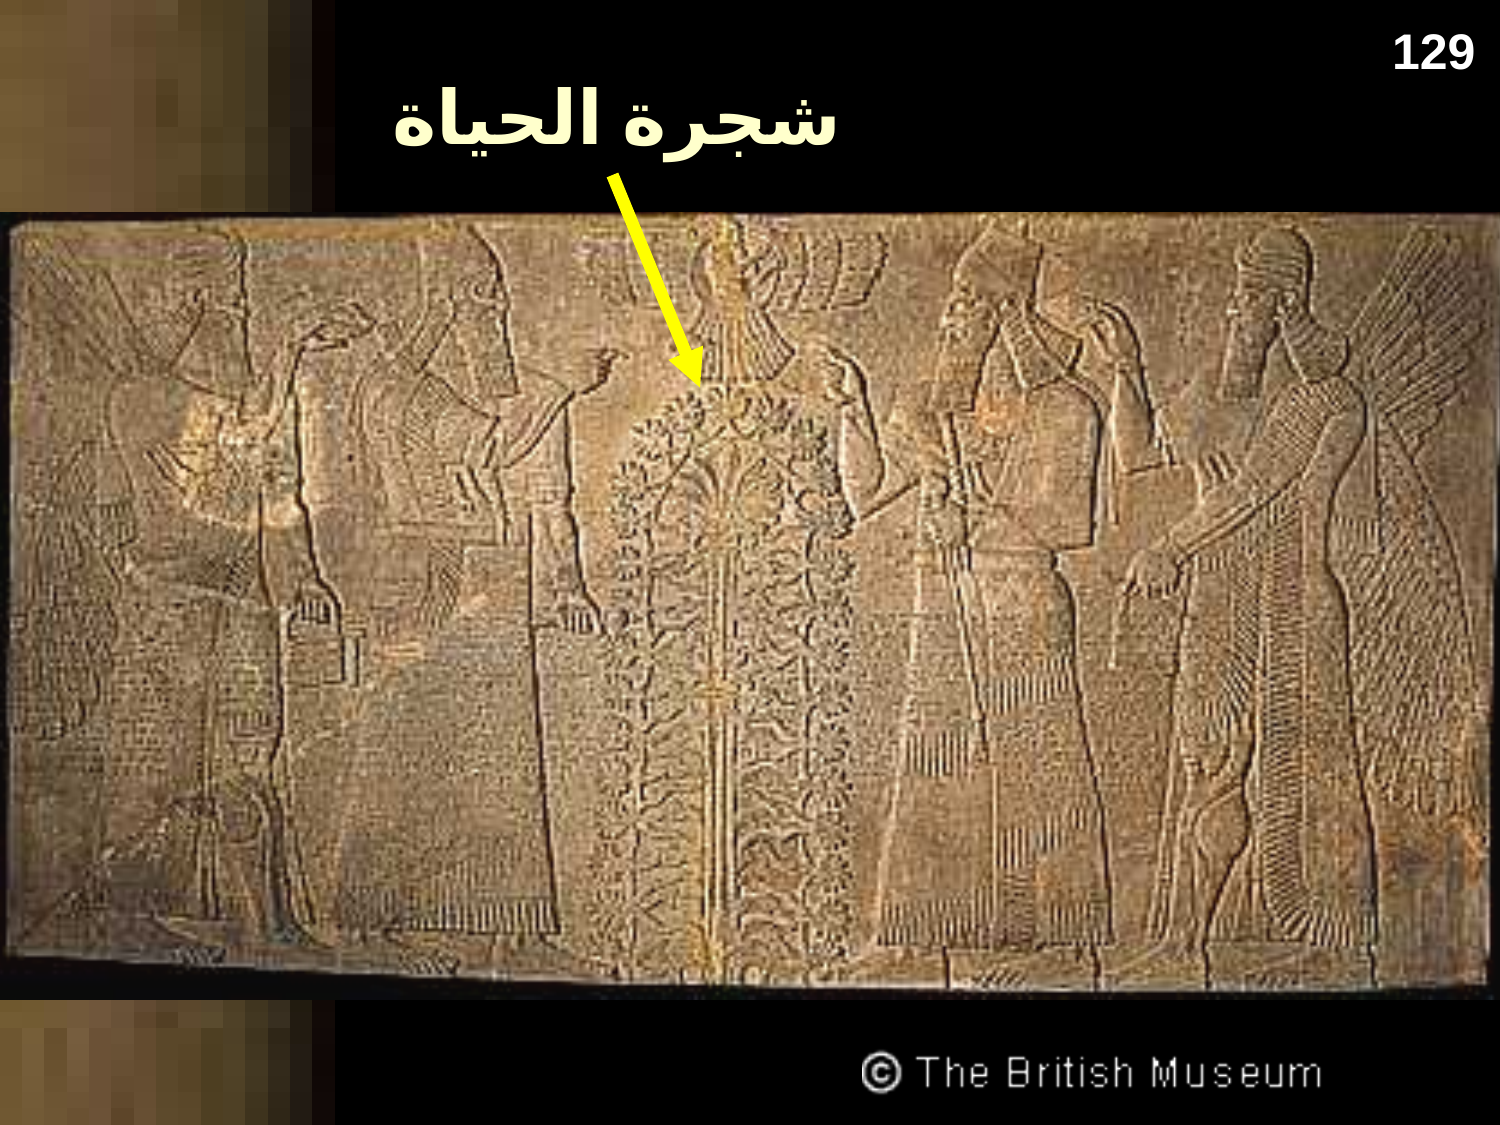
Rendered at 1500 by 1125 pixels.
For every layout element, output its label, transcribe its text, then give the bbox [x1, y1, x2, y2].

picture [0, 0, 1500, 1125]
picture [862, 1037, 1326, 1107]
text_box 129 [1377, 12, 1491, 88]
text_box شجرة الحياة [377, 62, 857, 168]
